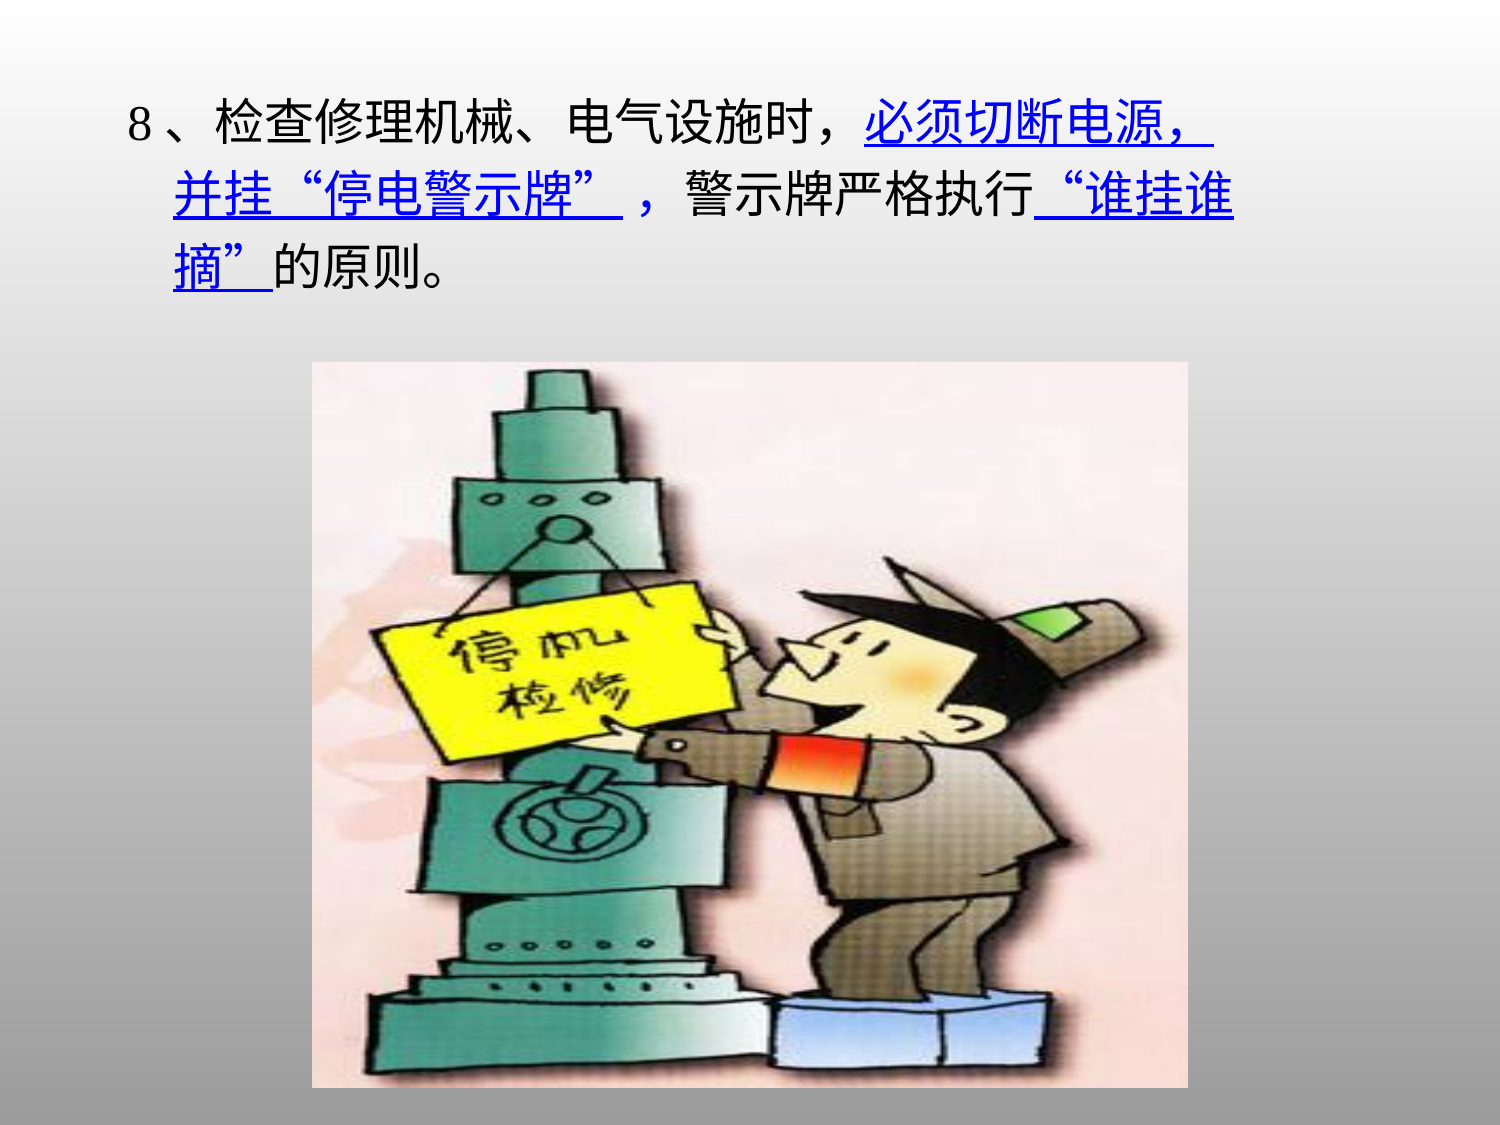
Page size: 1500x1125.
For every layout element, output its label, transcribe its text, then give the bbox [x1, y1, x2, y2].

picture [312, 362, 1188, 1088]
text_box 8、检查修理机械、电气设施时，必须切断电源， 并挂“停电警示牌” ，警示牌严格执行“谁挂谁 摘”的原则。 [112, 0, 1388, 1075]
